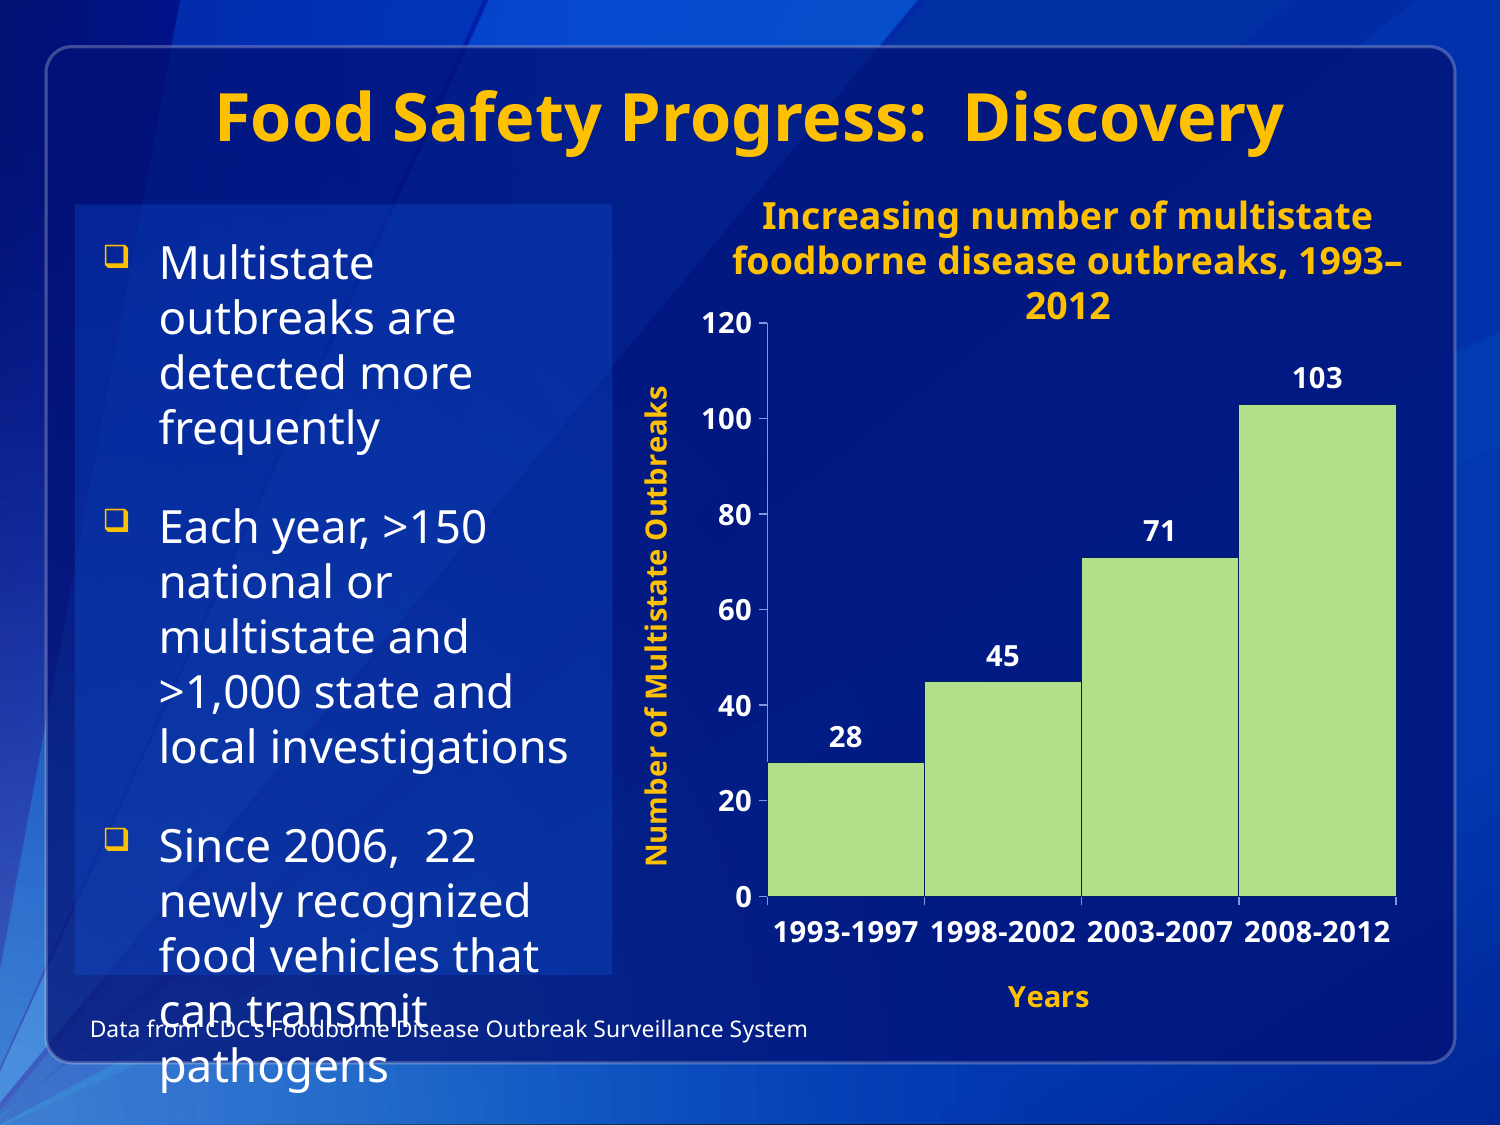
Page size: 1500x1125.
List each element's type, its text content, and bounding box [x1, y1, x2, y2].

text_box [73, 202, 594, 977]
list Data from CDC’s Foodborne Disease Outbreak Surveillance System [75, 999, 594, 1050]
title Food Safety Progress: Discovery [75, 45, 1425, 163]
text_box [599, 184, 1439, 1051]
list Multistate outbreaks are detected more frequently Each year, >150 national or multistate and >1,000 state and local investigations Since 2006, 22 newly recognized food vehicles that can transmit pathogens [87, 226, 594, 963]
picture [0, 0, 1500, 1125]
